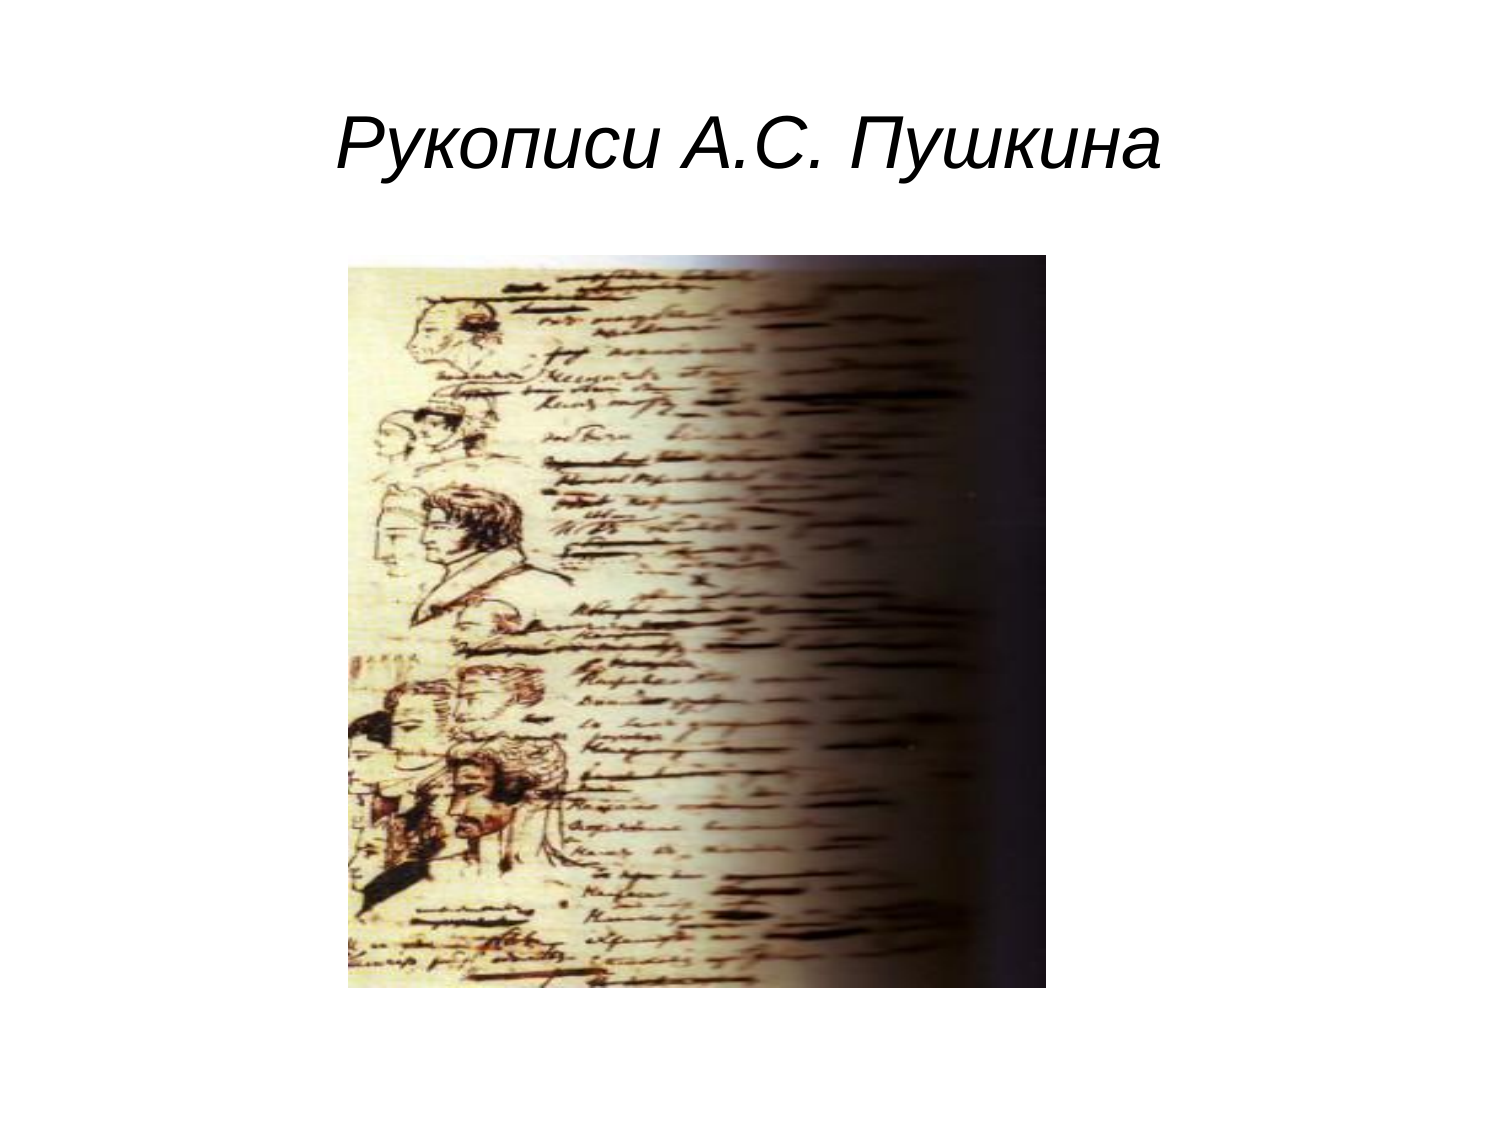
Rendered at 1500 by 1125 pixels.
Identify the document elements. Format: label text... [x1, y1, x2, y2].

picture [348, 255, 1046, 988]
title Рукописи А.С. Пушкина [75, 45, 1425, 233]
